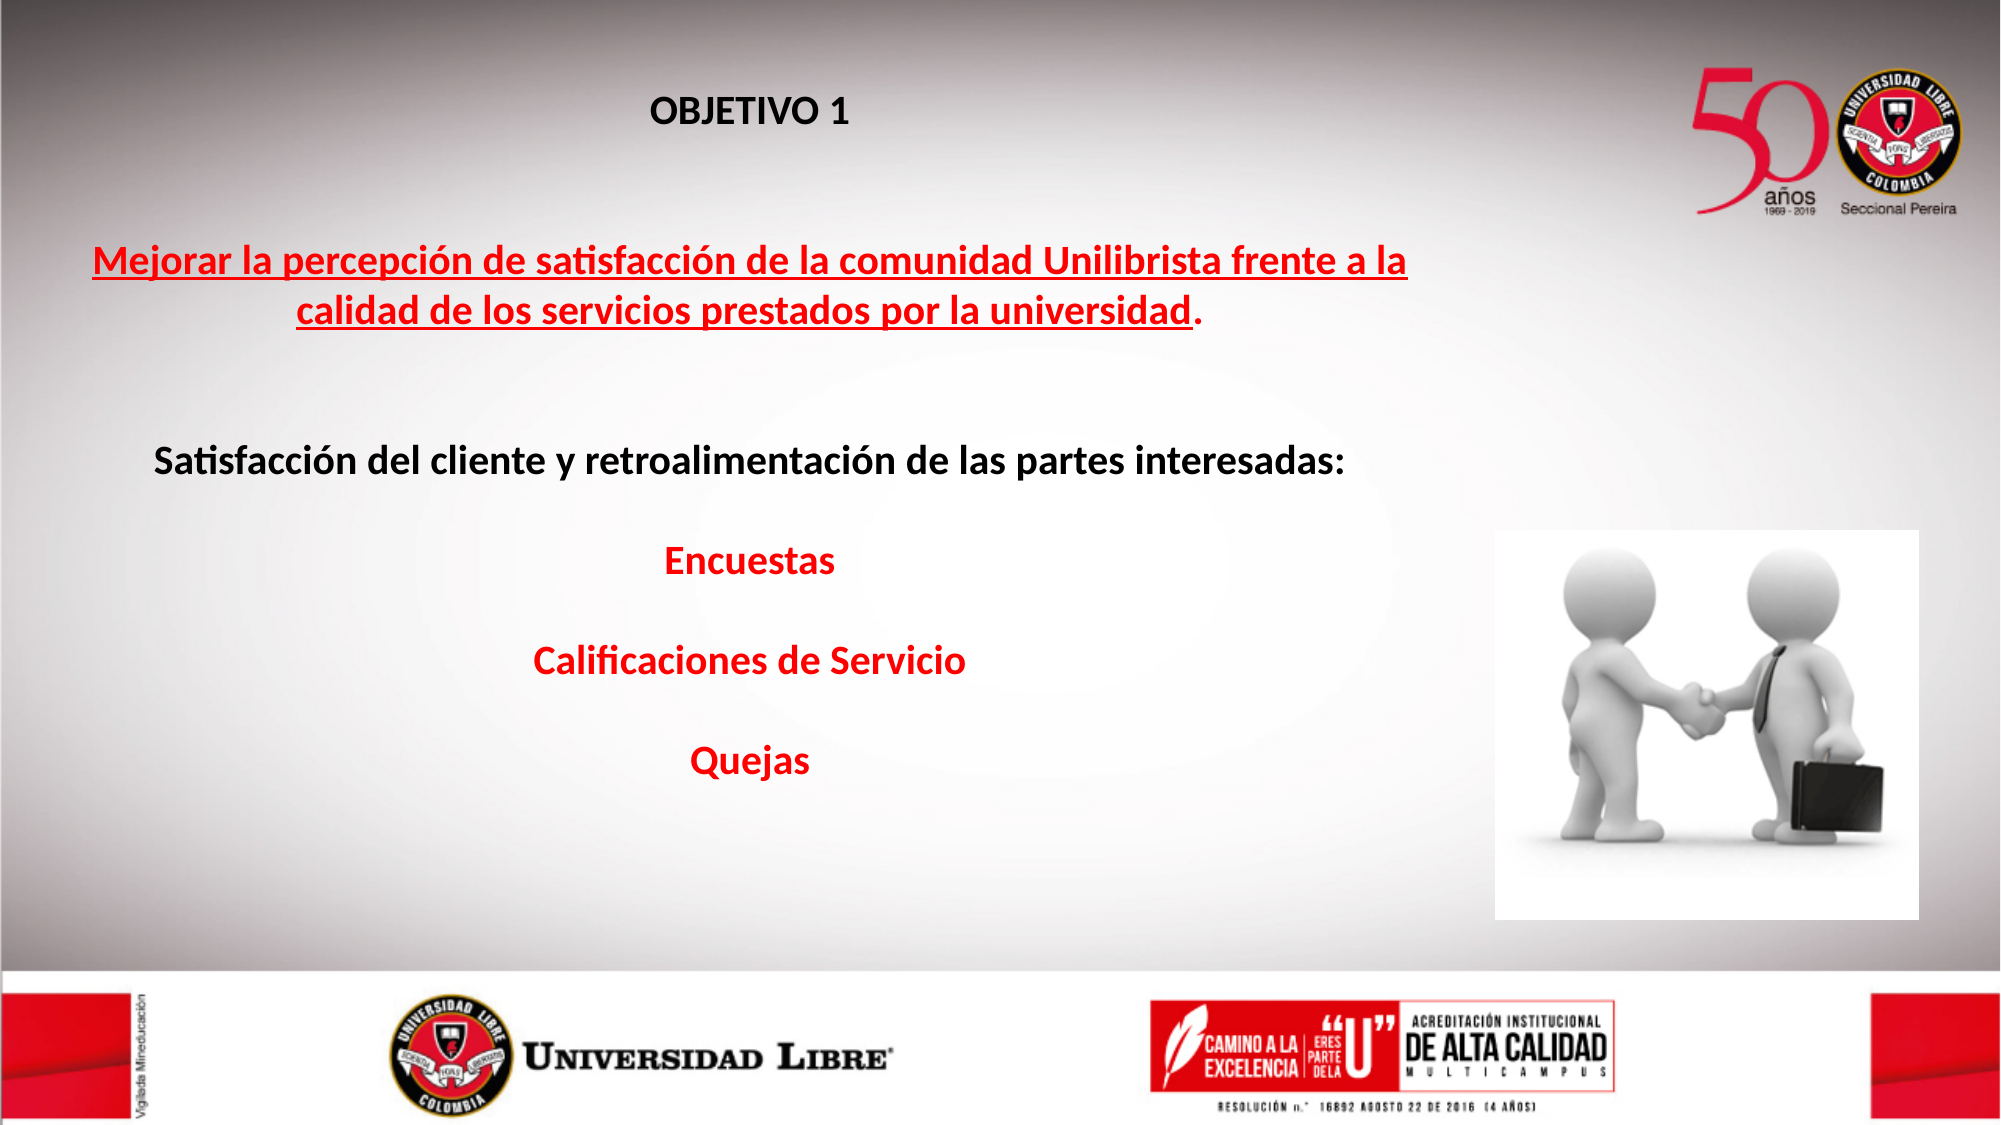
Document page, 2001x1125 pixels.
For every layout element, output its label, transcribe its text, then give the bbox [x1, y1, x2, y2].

picture [0, 0, 2001, 1125]
text_box OBJETIVO 1 Mejorar la percepción de satisfacción de la comunidad Unilibrista frente a la calidad de los servicios prestados por la universidad. Satisfacción del cliente y retroalimentación de las partes interesadas: Encuestas Calificaciones de Servicio Quejas [47, 75, 1453, 791]
